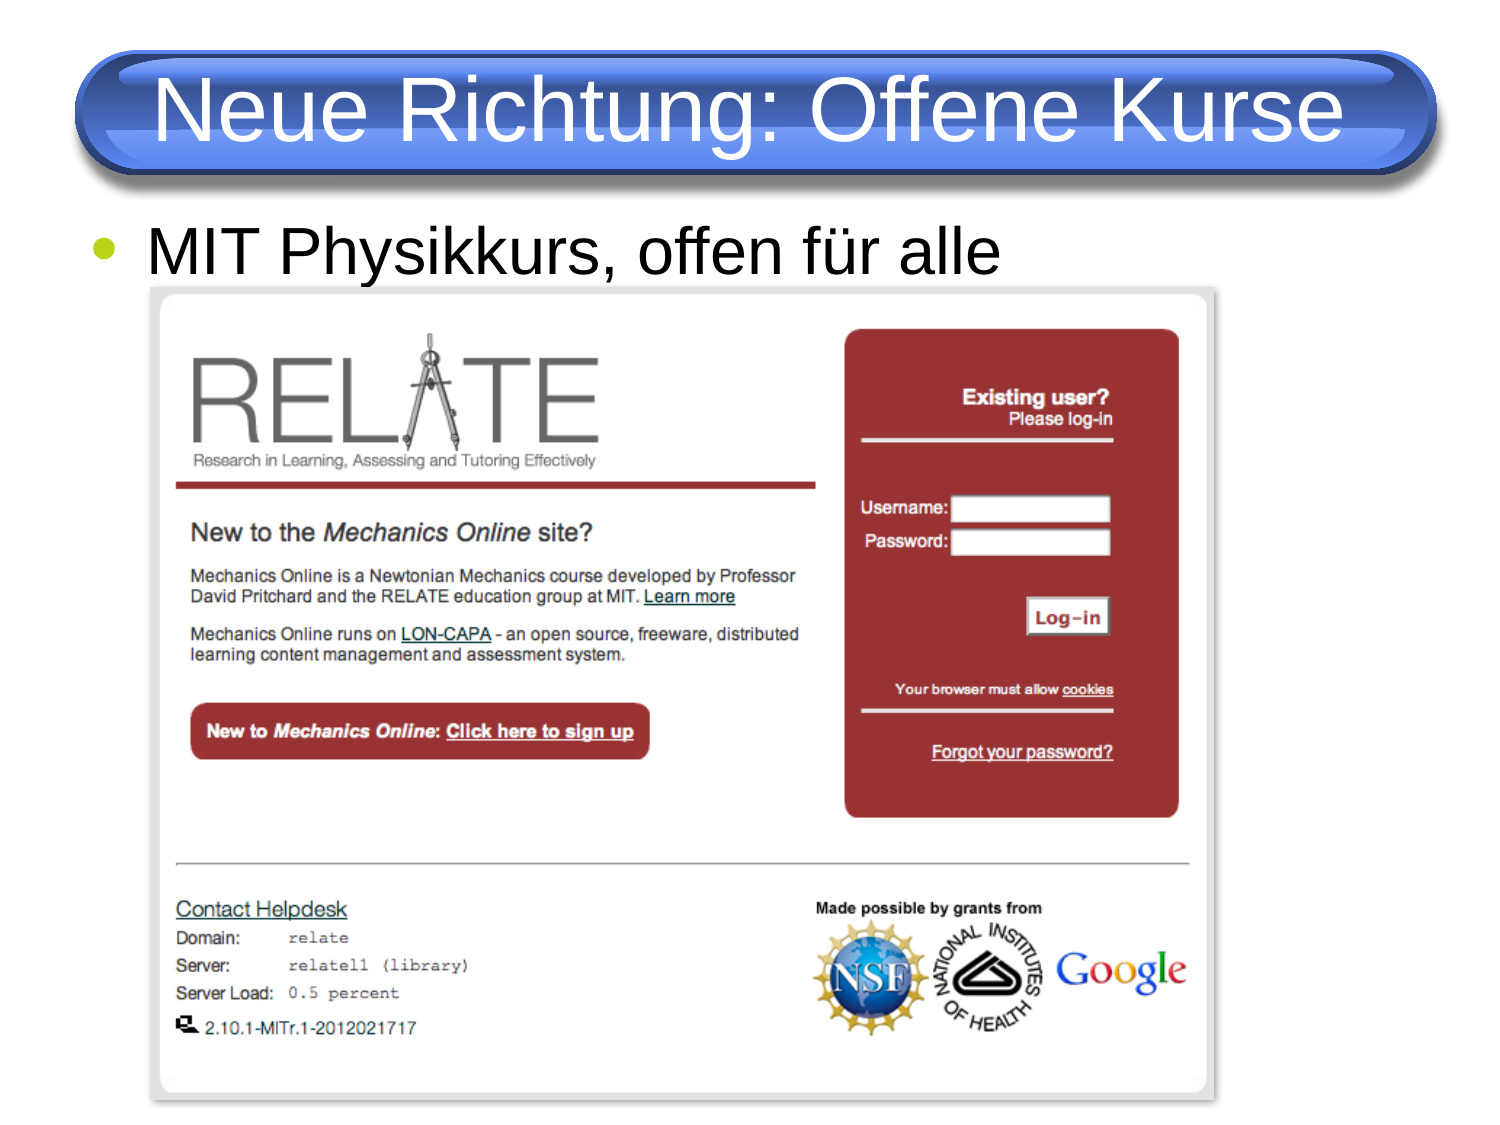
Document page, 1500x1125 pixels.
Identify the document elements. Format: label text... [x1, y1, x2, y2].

list MIT Physikkurs, offen für alle [74, 199, 1438, 1001]
picture [149, 287, 1214, 1100]
title Neue Richtung: Offene Kurse [112, 60, 1388, 151]
